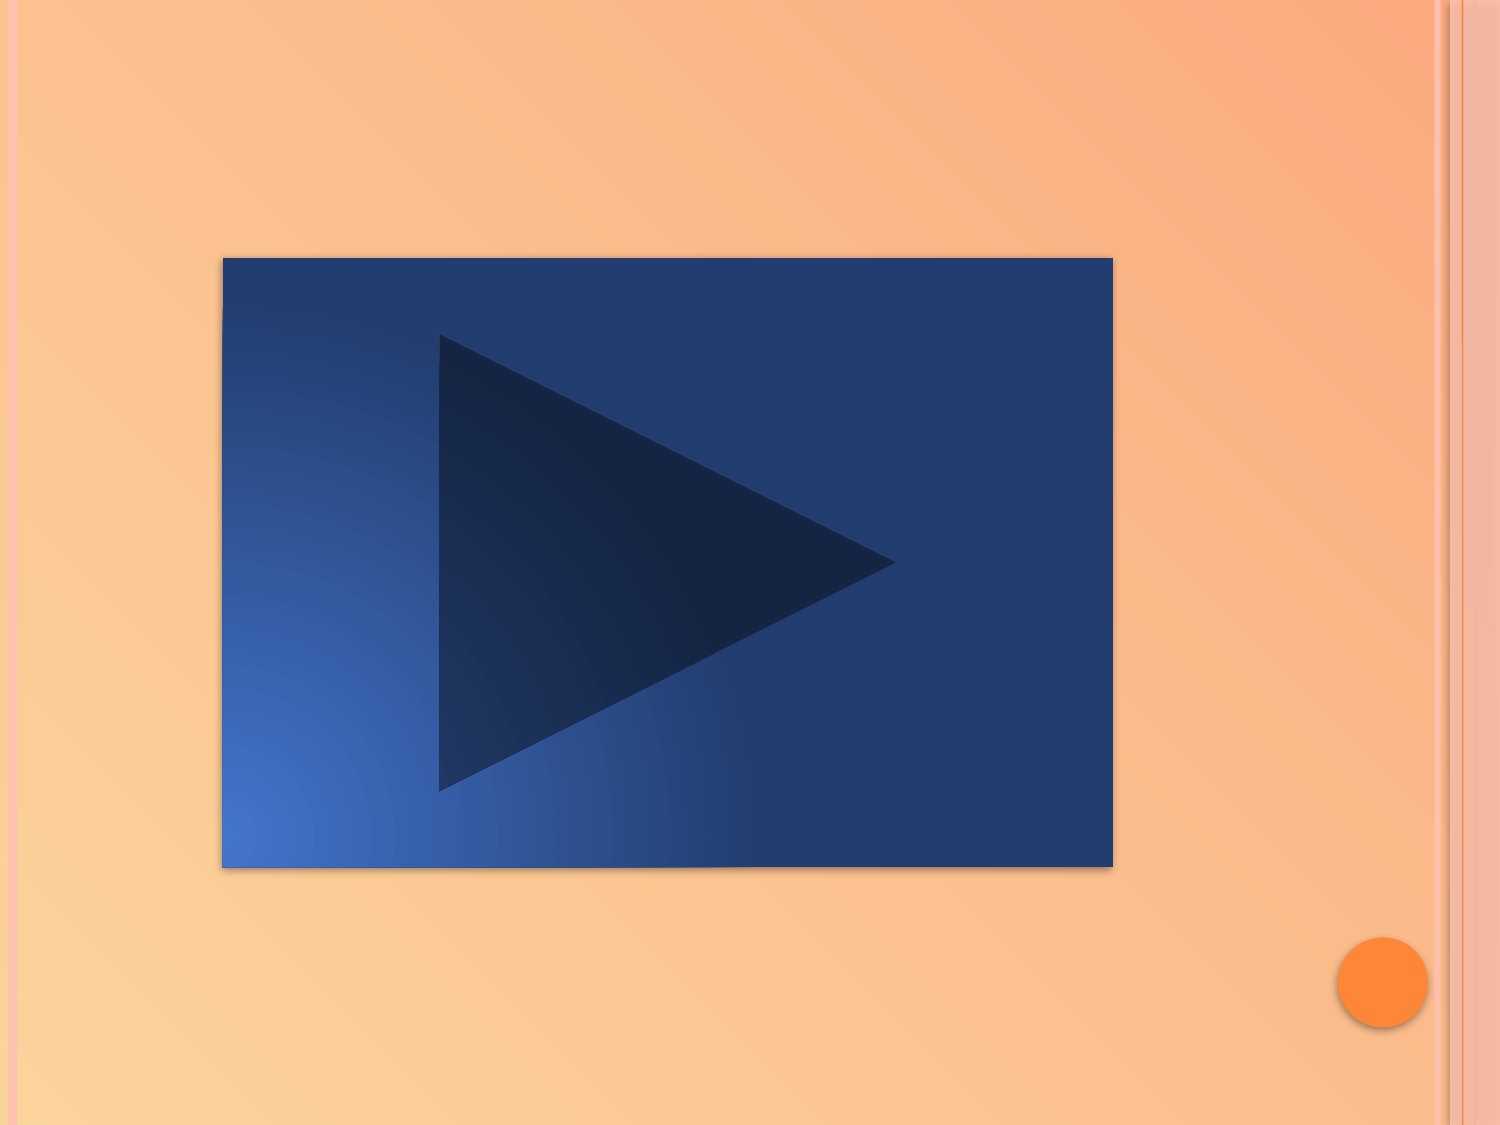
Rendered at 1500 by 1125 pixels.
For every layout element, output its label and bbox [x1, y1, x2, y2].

text_box [222, 257, 1114, 868]
